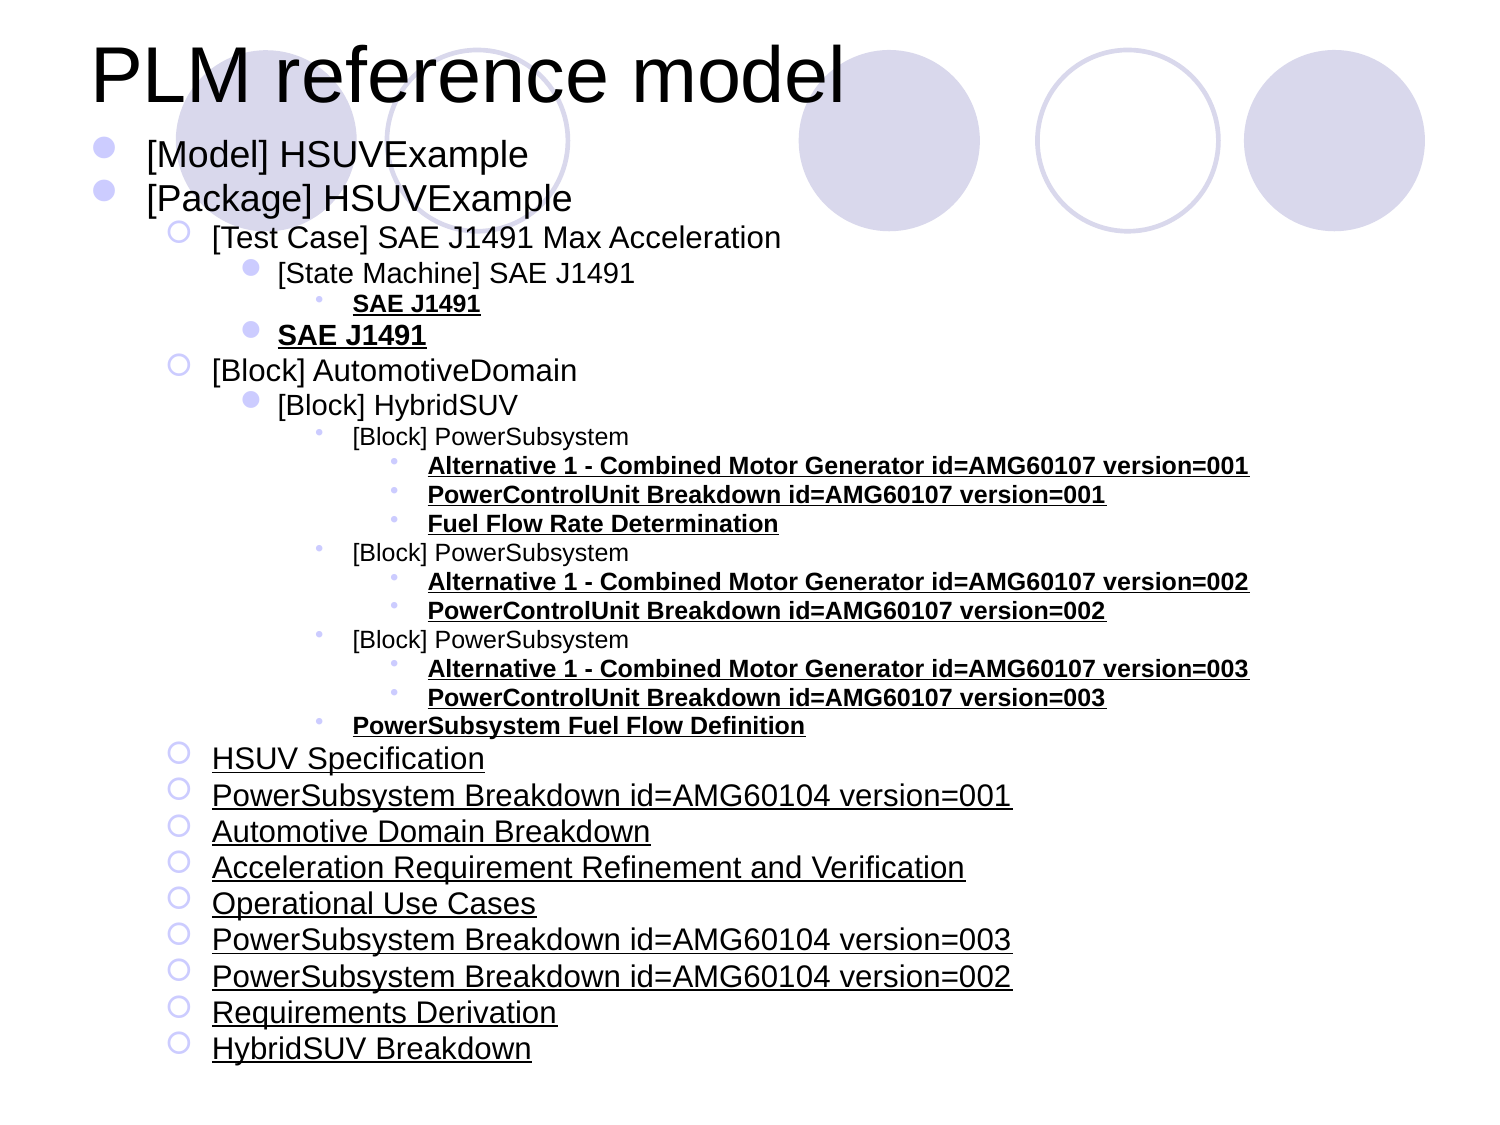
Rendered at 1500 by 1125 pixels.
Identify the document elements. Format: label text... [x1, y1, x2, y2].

list [Model] HSUVExample [Package] HSUVExample [Test Case] SAE J1491 Max Acceleration [State Machine] SAE J1491 SAE J1491 SAE J1491 [Block] AutomotiveDomain [Block] HybridSUV [Block] PowerSubsystem Alternative 1 - Combined Motor Generator id=AMG60107 version=001 PowerControlUnit Breakdown id=AMG60107 version=001 Fuel Flow Rate Determination [Block] PowerSubsystem Alternative 1 - Combined Motor Generator id=AMG60107 version=002 PowerControlUnit Breakdown id=AMG60107 version=002 [Block] PowerSubsystem Alternative 1 - Combined Motor Generator id=AMG60107 version=003 PowerControlUnit Breakdown id=AMG60107 version=003 PowerSubsystem Fuel Flow Definition HSUV Specification PowerSubsystem Breakdown id=AMG60104 version=001 Automotive Domain Breakdown Acceleration Requirement Refinement and Verification Operational Use Cases PowerSubsystem Breakdown id=AMG60104 version=003 PowerSubsystem Breakdown id=AMG60104 version=002 Requirements Derivation HybridSUV Breakdown [74, 131, 1426, 876]
title PLM reference model [74, 0, 1426, 131]
